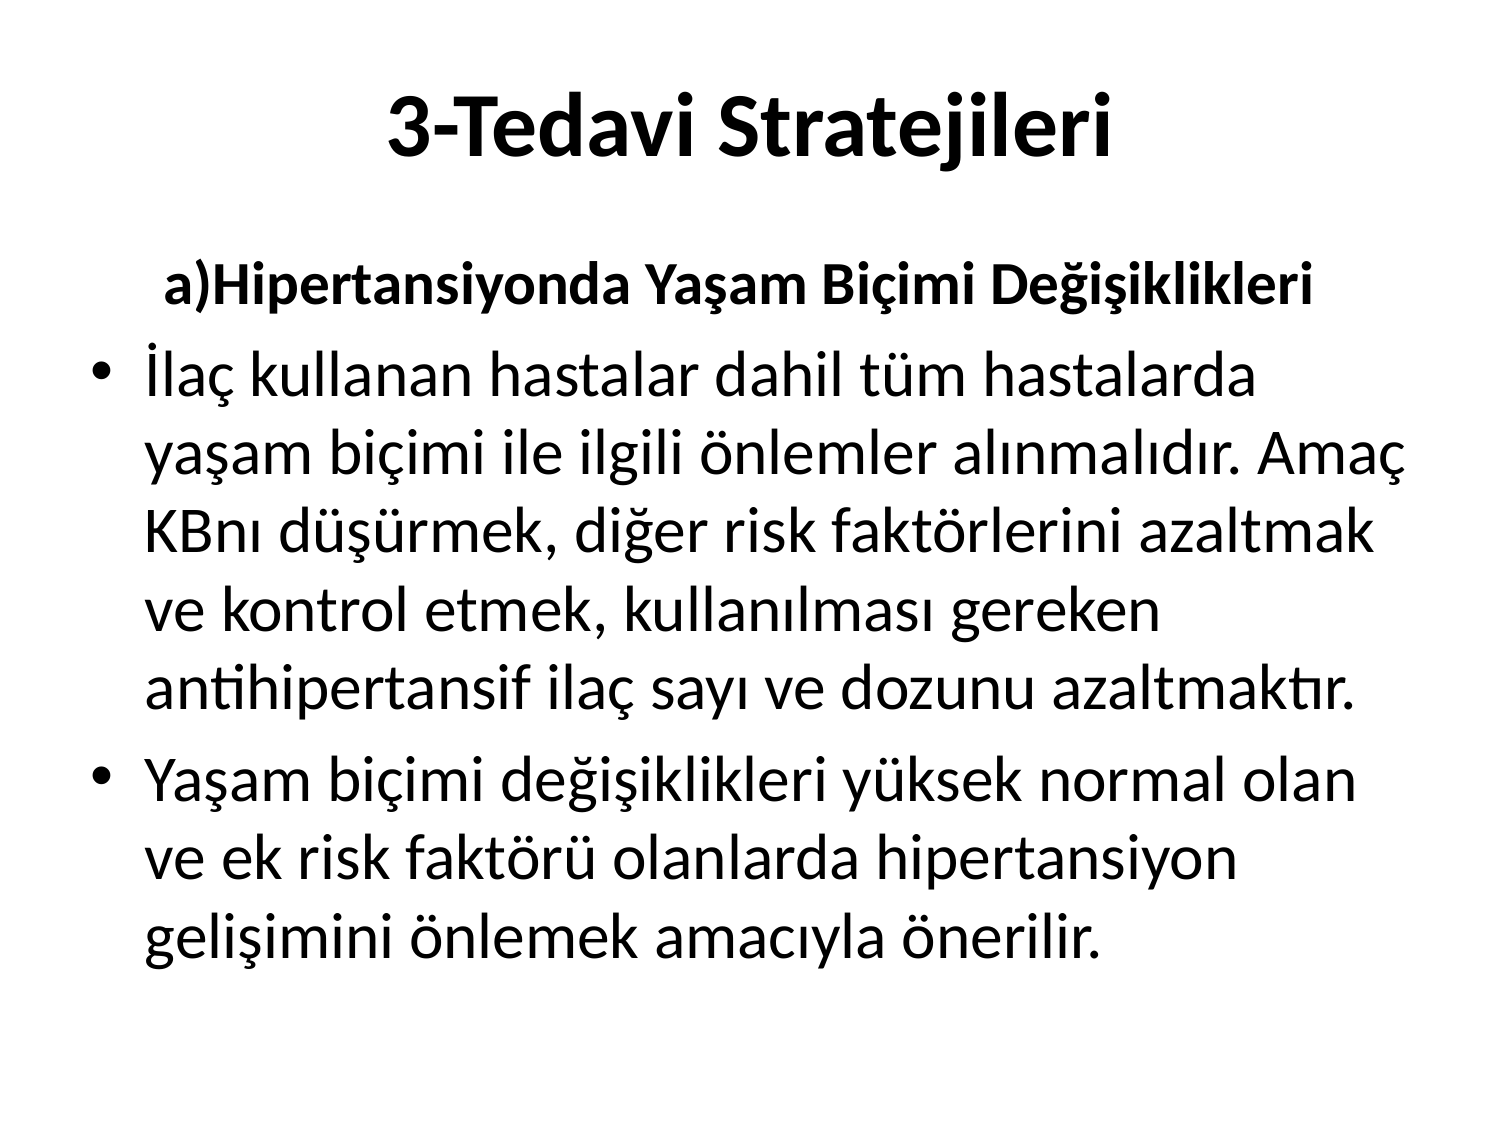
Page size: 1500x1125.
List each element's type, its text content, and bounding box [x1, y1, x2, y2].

list a)Hipertansiyonda Yaşam Biçimi Değişiklikleri İlaç kullanan hastalar dahil tüm hastalarda yaşam biçimi ile ilgili önlemler alınmalıdır. Amaç KBnı düşürmek, diğer risk faktörlerini azaltmak ve kontrol etmek, kullanılması gereken antihipertansif ilaç sayı ve dozunu azaltmaktır. Yaşam biçimi değişiklikleri yüksek normal olan ve ek risk faktörü olanlarda hipertansiyon gelişimini önlemek amacıyla önerilir. [74, 231, 1426, 1006]
title 3-Tedavi Stratejileri [74, 30, 1426, 209]
